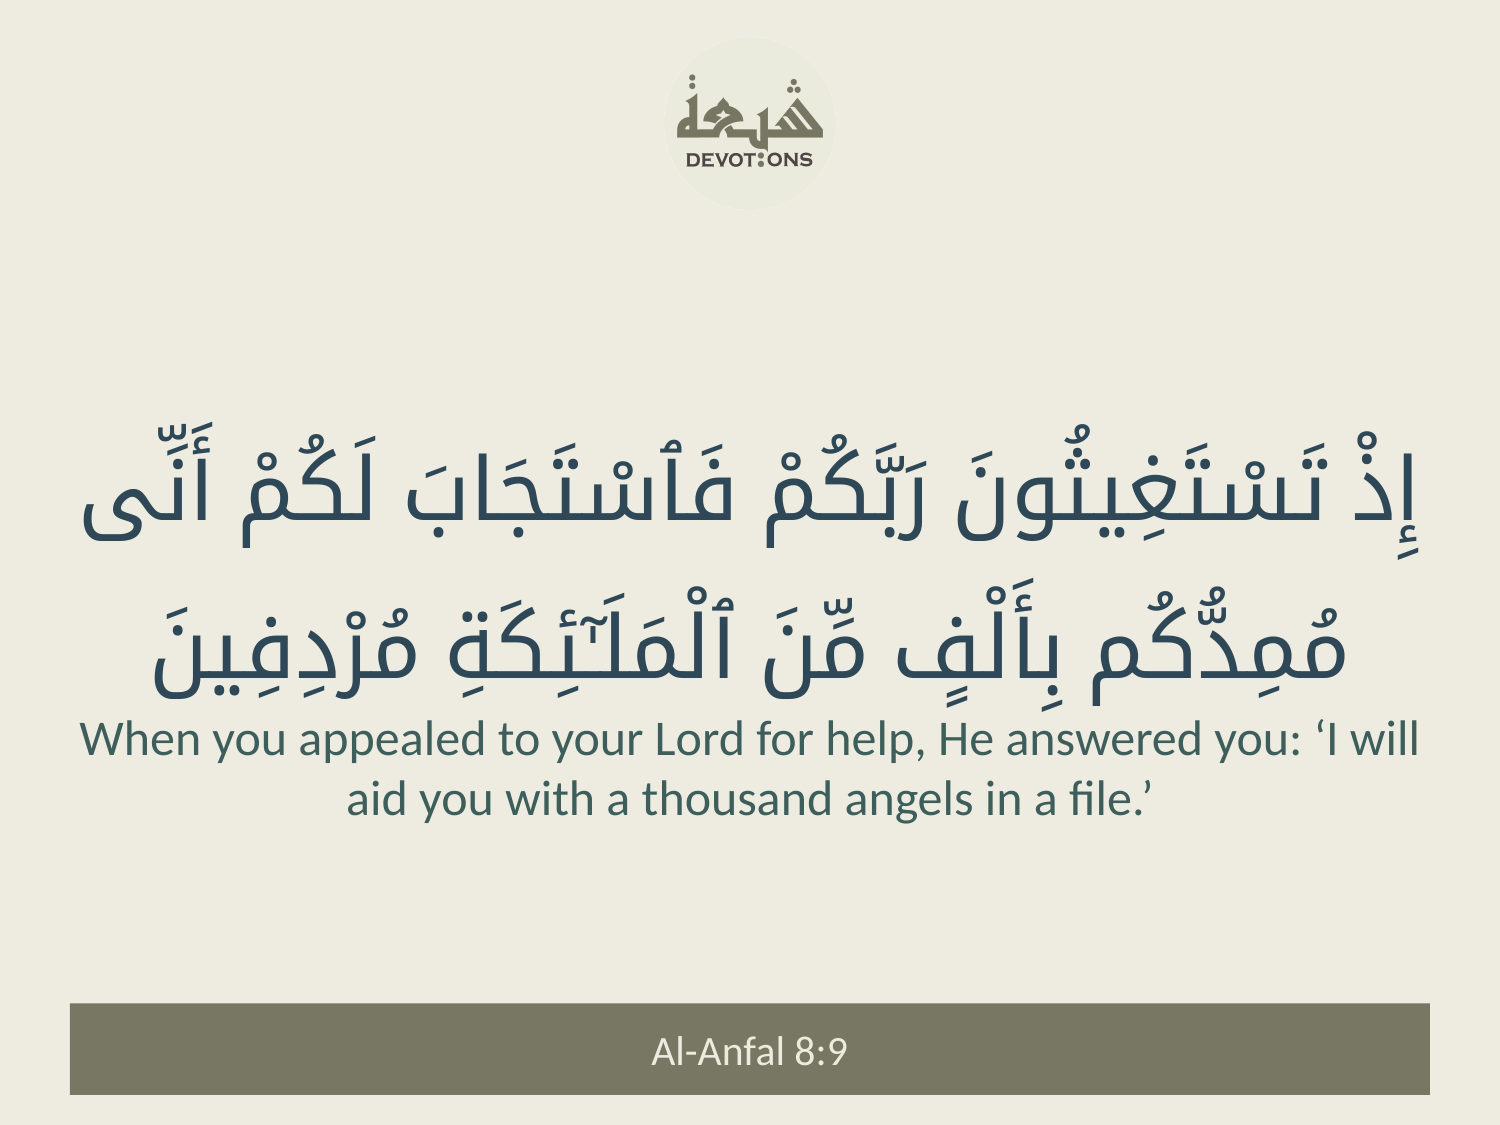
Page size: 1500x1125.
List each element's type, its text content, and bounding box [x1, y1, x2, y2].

list Al-Anfal 8:9 [69, 1003, 1430, 1095]
picture [656, 29, 844, 203]
list إِذْ تَسْتَغِيثُونَ رَبَّكُمْ فَٱسْتَجَابَ لَكُمْ أَنِّى مُمِدُّكُم بِأَلْفٍ مِّنَ ٱلْمَلَـٰٓئِكَةِ مُرْدِفِينَ When you appealed to your Lord for help, He answered you: ‘I will aid you with a thousand angels in a file.’ [69, 203, 1430, 1003]
